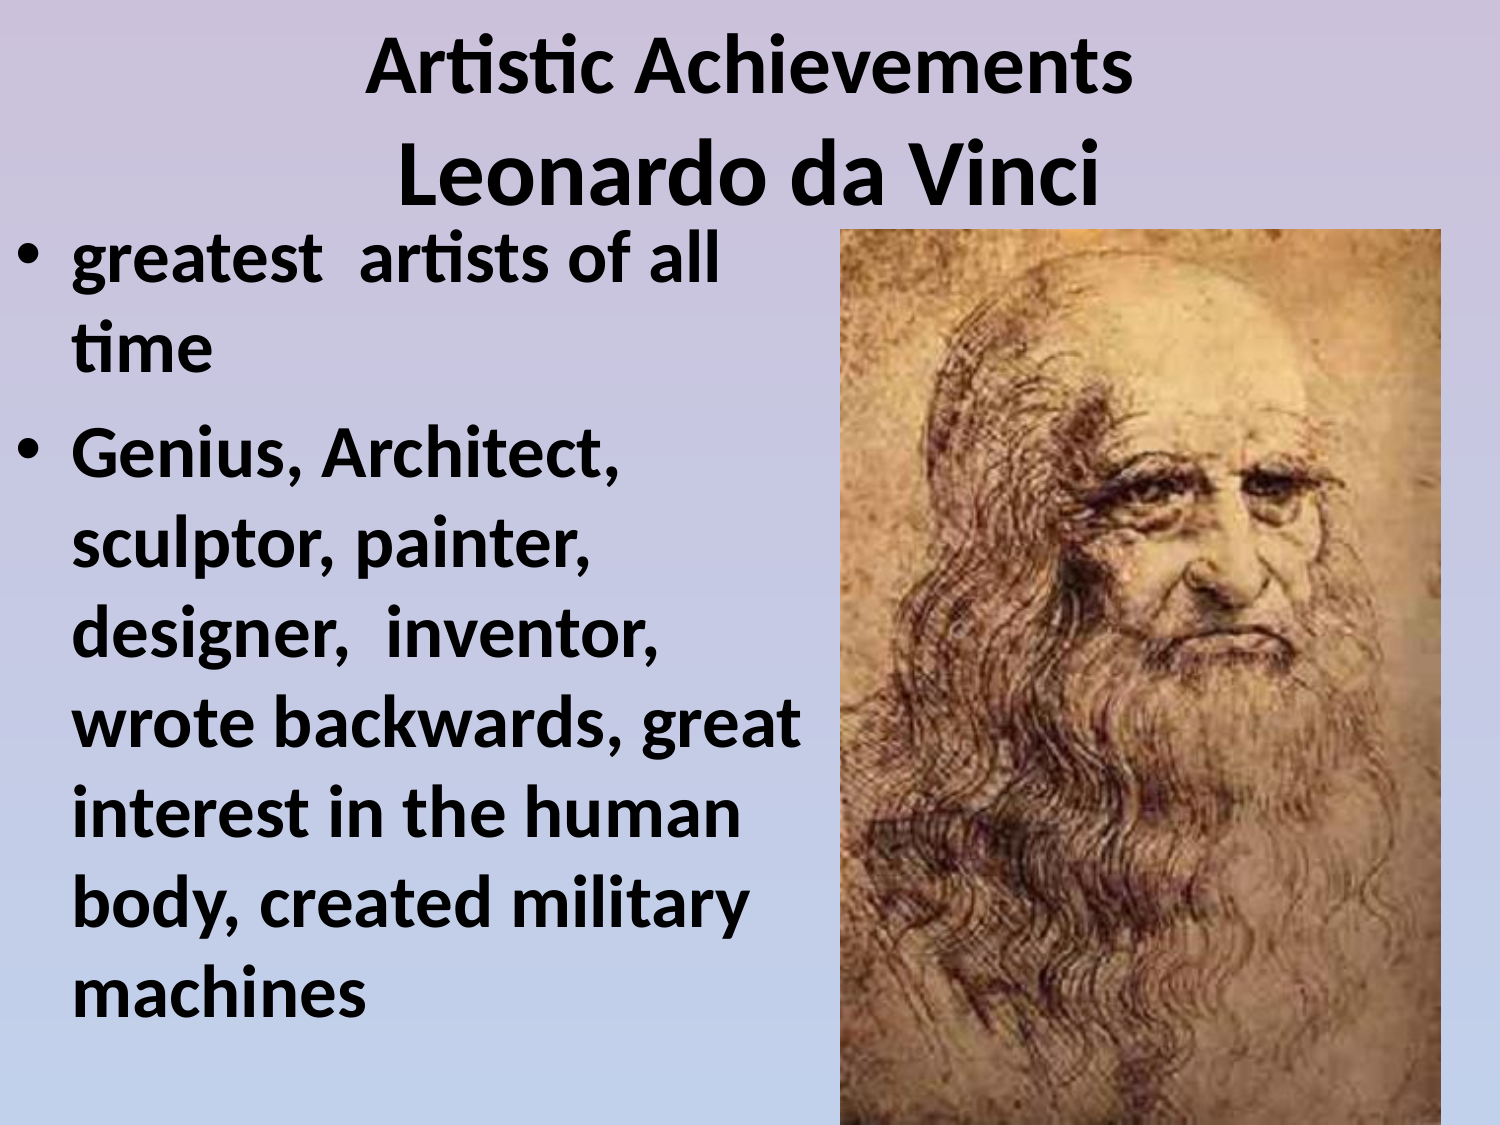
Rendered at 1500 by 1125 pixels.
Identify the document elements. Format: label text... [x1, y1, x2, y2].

picture [840, 229, 1441, 1125]
list greatest artists of all time Genius, Architect, sculptor, painter, designer, inventor, wrote backwards, great interest in the human body, created military machines [0, 200, 825, 1125]
title Artistic Achievements Leonardo da Vinci [0, 0, 1500, 233]
